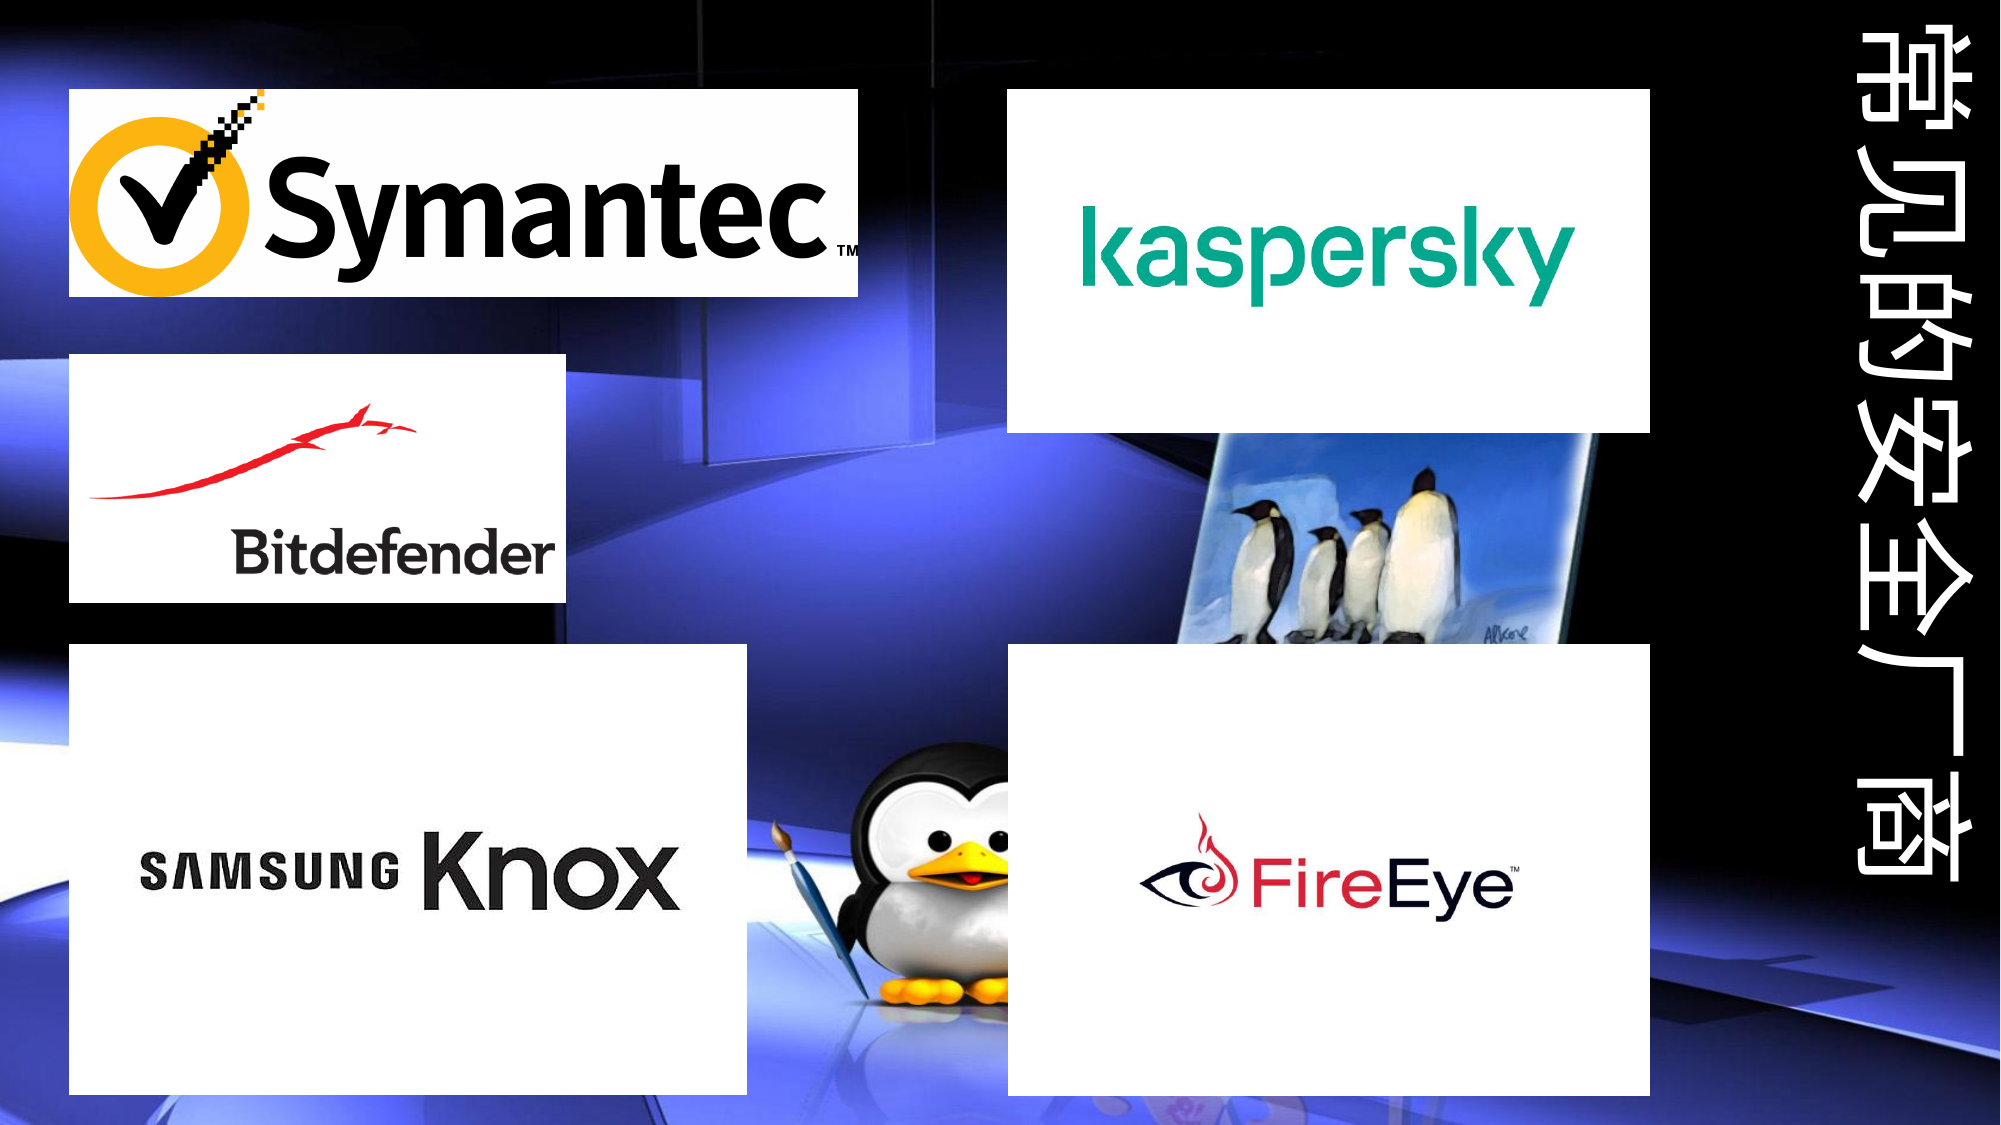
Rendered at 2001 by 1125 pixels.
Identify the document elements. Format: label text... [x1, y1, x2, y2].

text_box 常见的安全厂商 [1818, 0, 2000, 1046]
picture [0, 0, 2001, 1125]
